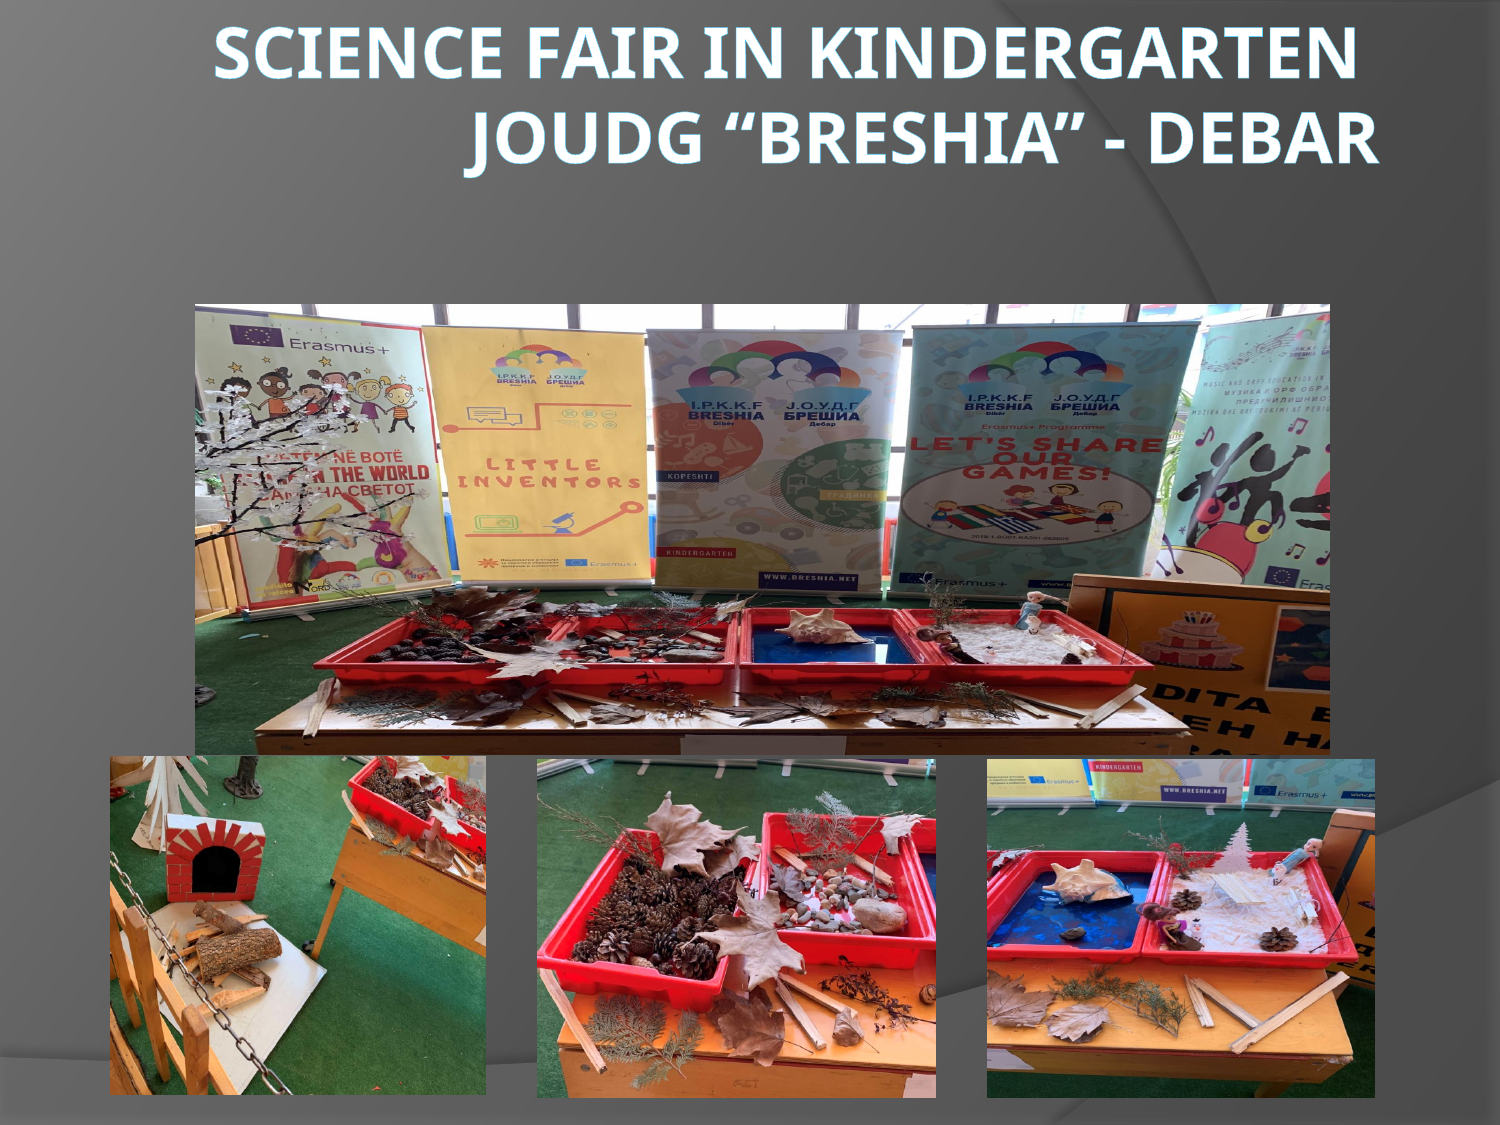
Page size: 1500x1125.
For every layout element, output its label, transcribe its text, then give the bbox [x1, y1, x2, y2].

picture [195, 304, 1330, 755]
picture [110, 756, 486, 1095]
title Science Fair in kindergarten JOUDG “Breshia” - Debar [137, 0, 1388, 242]
picture [537, 759, 936, 1098]
picture [987, 759, 1376, 1098]
